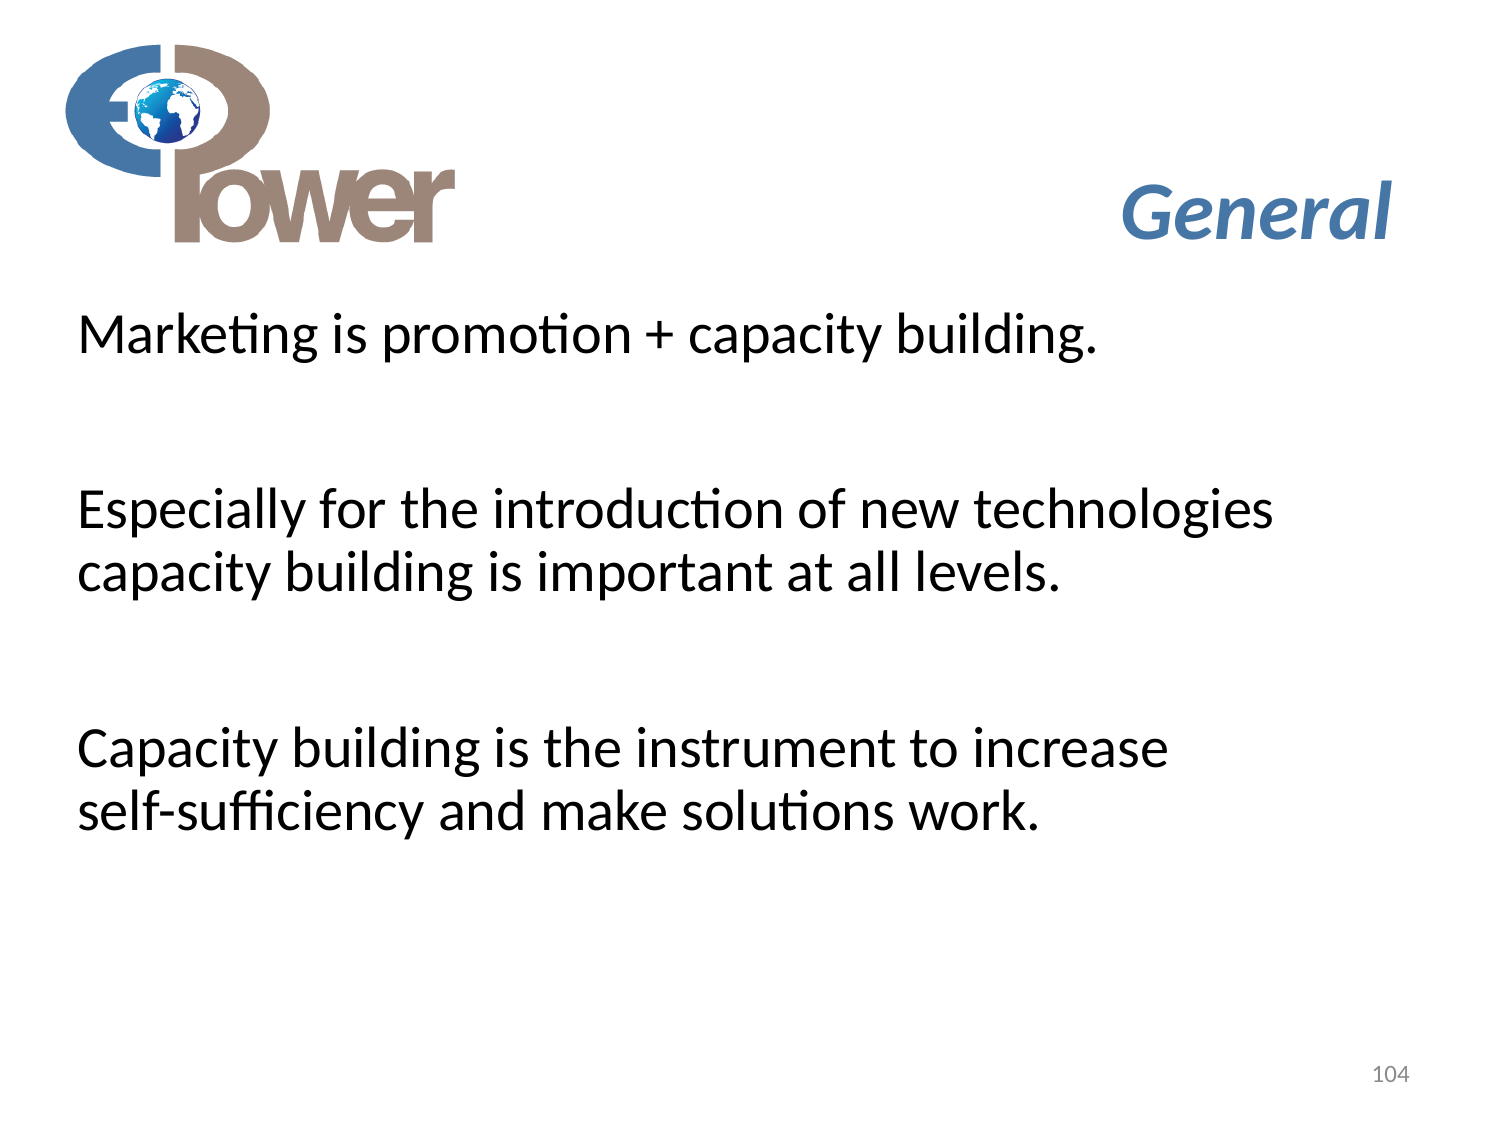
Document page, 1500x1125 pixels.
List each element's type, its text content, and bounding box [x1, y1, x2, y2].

title General [62, 147, 1409, 264]
slide_number 104 [1074, 1042, 1425, 1103]
picture [61, 41, 455, 244]
list Marketing is promotion + capacity building. Especially for the introduction of new technologies capacity building is important at all levels. Capacity building is the instrument to increase self-sufficiency and make solutions work. [62, 295, 1409, 851]
